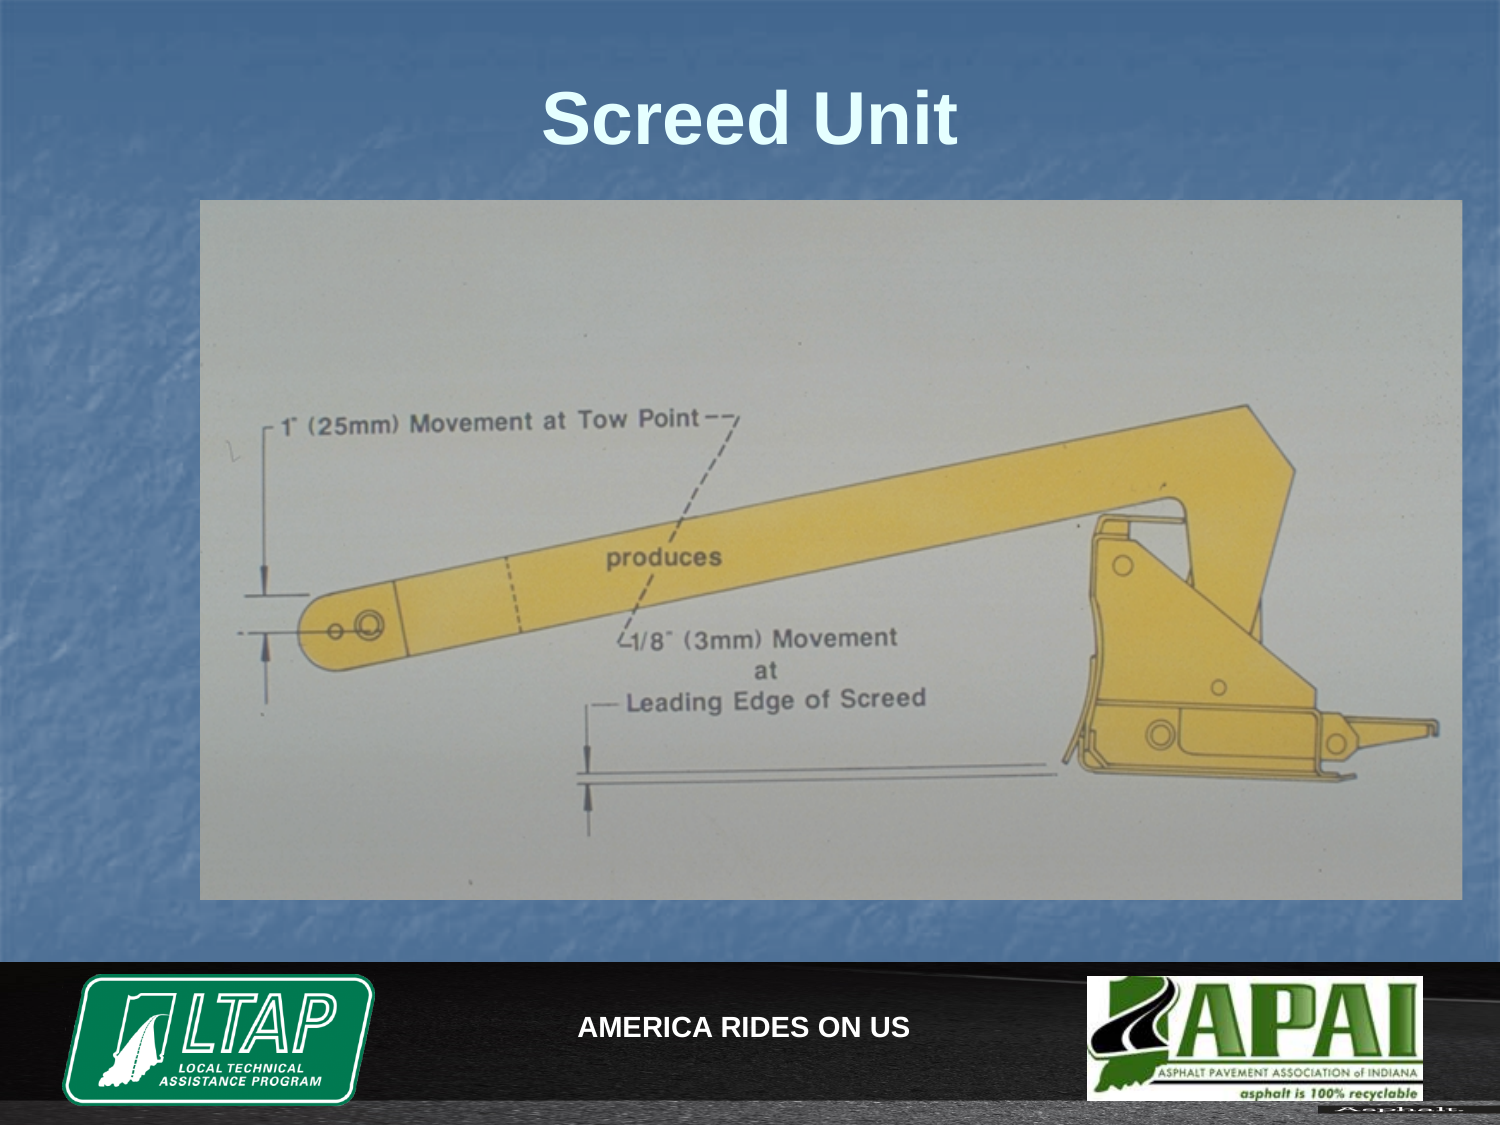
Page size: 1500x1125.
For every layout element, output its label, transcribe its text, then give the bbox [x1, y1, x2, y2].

picture [199, 199, 1463, 901]
picture [0, 962, 1500, 1125]
text_box Screed Unit [112, 62, 1388, 168]
